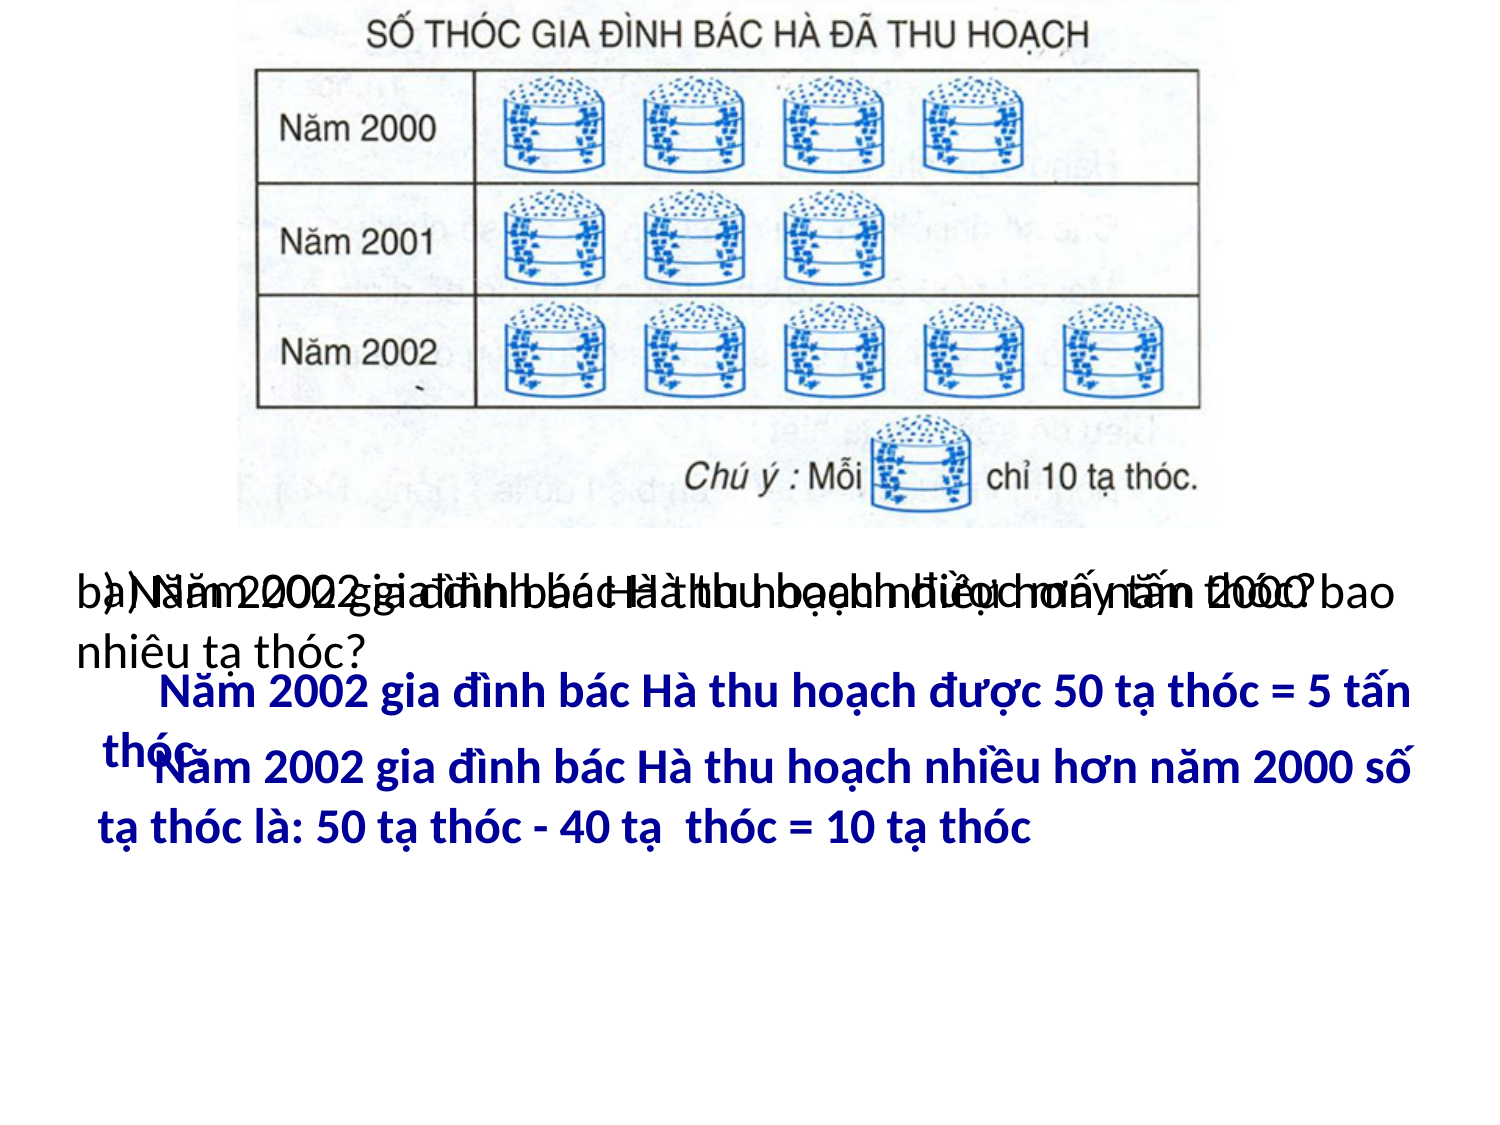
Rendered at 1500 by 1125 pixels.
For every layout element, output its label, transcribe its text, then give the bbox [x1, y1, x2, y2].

text_box Năm 2002 gia đình bác Hà thu hoạch được 50 tạ thóc = 5 tấn thóc. [87, 649, 1438, 785]
text_box b) Năm 2002 gia đình bác Hà thu hoạch nhiều hơn năm 2000 bao nhiêu tạ thóc? [61, 551, 1411, 686]
text_box a) Năm 2002 gia đình bác Hà thu hoạch được mấy tấn thóc? [87, 549, 1438, 625]
picture [237, 0, 1235, 528]
text_box Năm 2002 gia đình bác Hà thu hoạch nhiều hơn năm 2000 số tạ thóc là: 50 tạ thóc - 40 tạ thóc = 10 tạ thóc [82, 726, 1433, 861]
